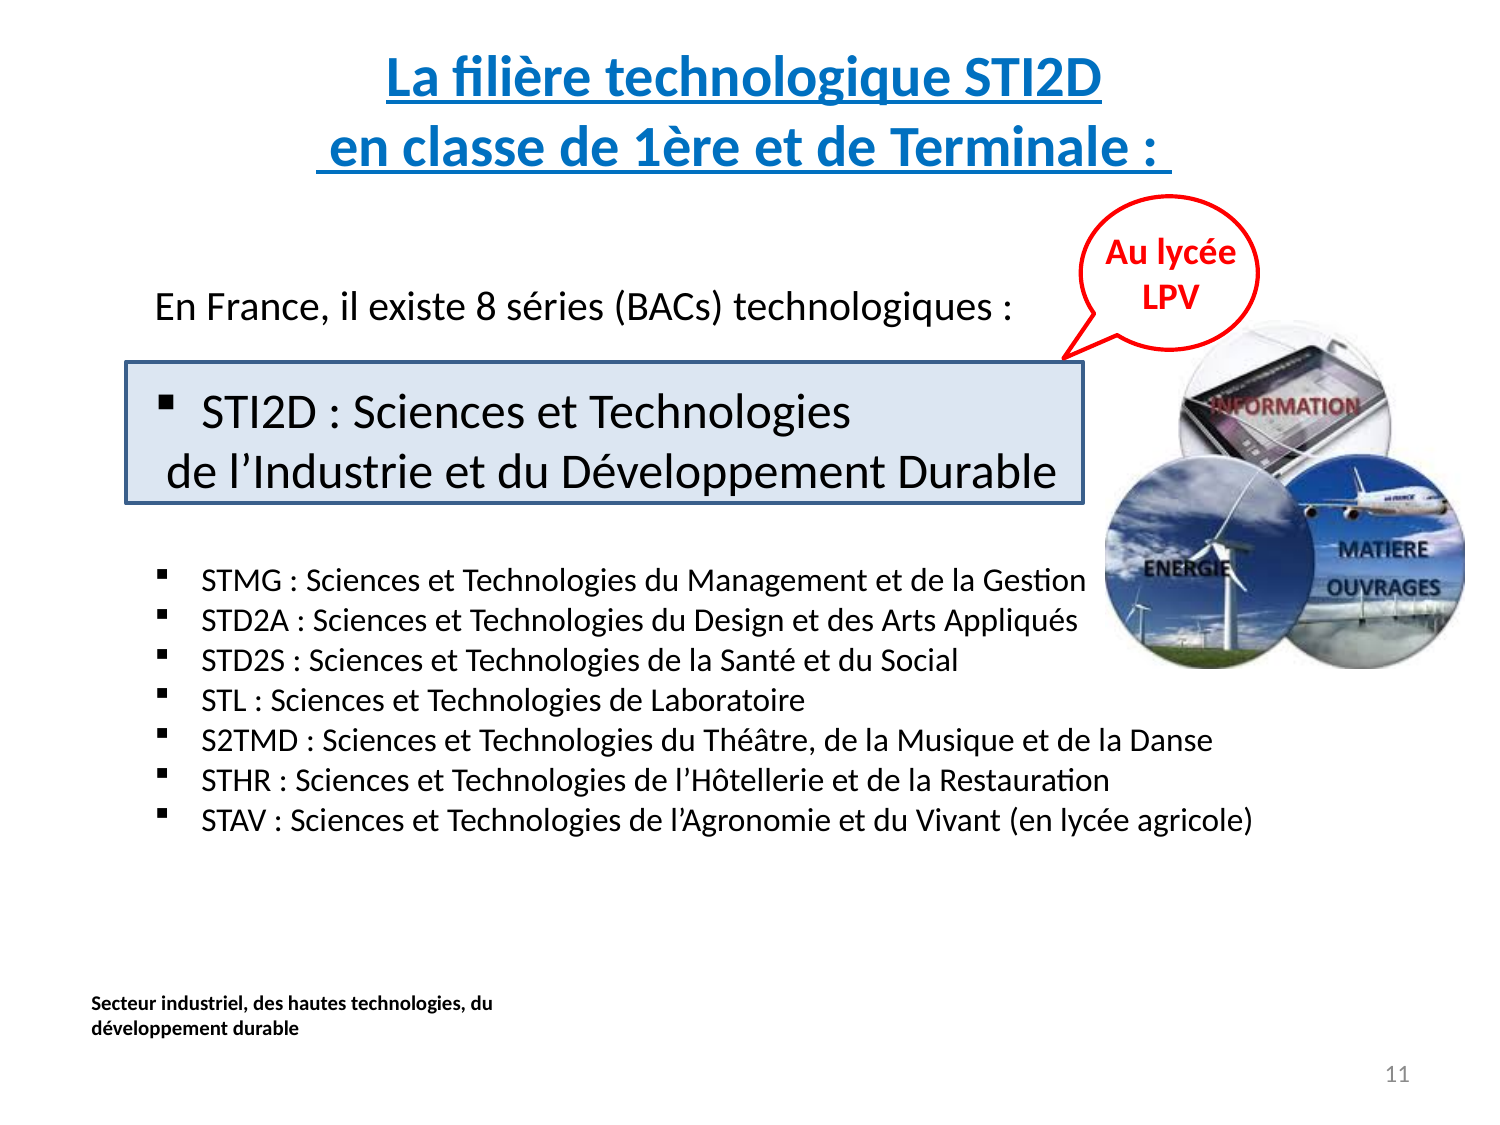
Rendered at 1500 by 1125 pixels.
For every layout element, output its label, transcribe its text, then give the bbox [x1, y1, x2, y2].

text_box [1078, 251, 1082, 295]
text_box [1102, 194, 1237, 220]
picture [1105, 320, 1465, 670]
slide_number 11 [1074, 1042, 1425, 1103]
text_box La filière technologique STI2D en classe de 1ère et de Terminale : En France, il existe 8 séries (BACs) technologiques : STI2D : Sciences et Technologies de l’Industrie et du Développement Durable STMG : Sciences et Technologies du Management et de la Gestion STD2A : Sciences et Technologies du Design et des Arts Appliqués STD2S : Sciences et Technologies de la Santé et du Social STL : Sciences et Technologies de Laboratoire S2TMD : Sciences et Technologies du Théâtre, de la Musique et de la Danse STHR : Sciences et Technologies de l’Hôtellerie et de la Restauration STAV : Sciences et Technologies de l’Agronomie et du Vivant (en lycée agricole) [64, 30, 1424, 1026]
text_box Au lycée LPV [1082, 220, 1260, 325]
text_box Secteur industriel, des hautes technologies, du développement durable [76, 982, 584, 1048]
text_box [1061, 325, 1100, 361]
